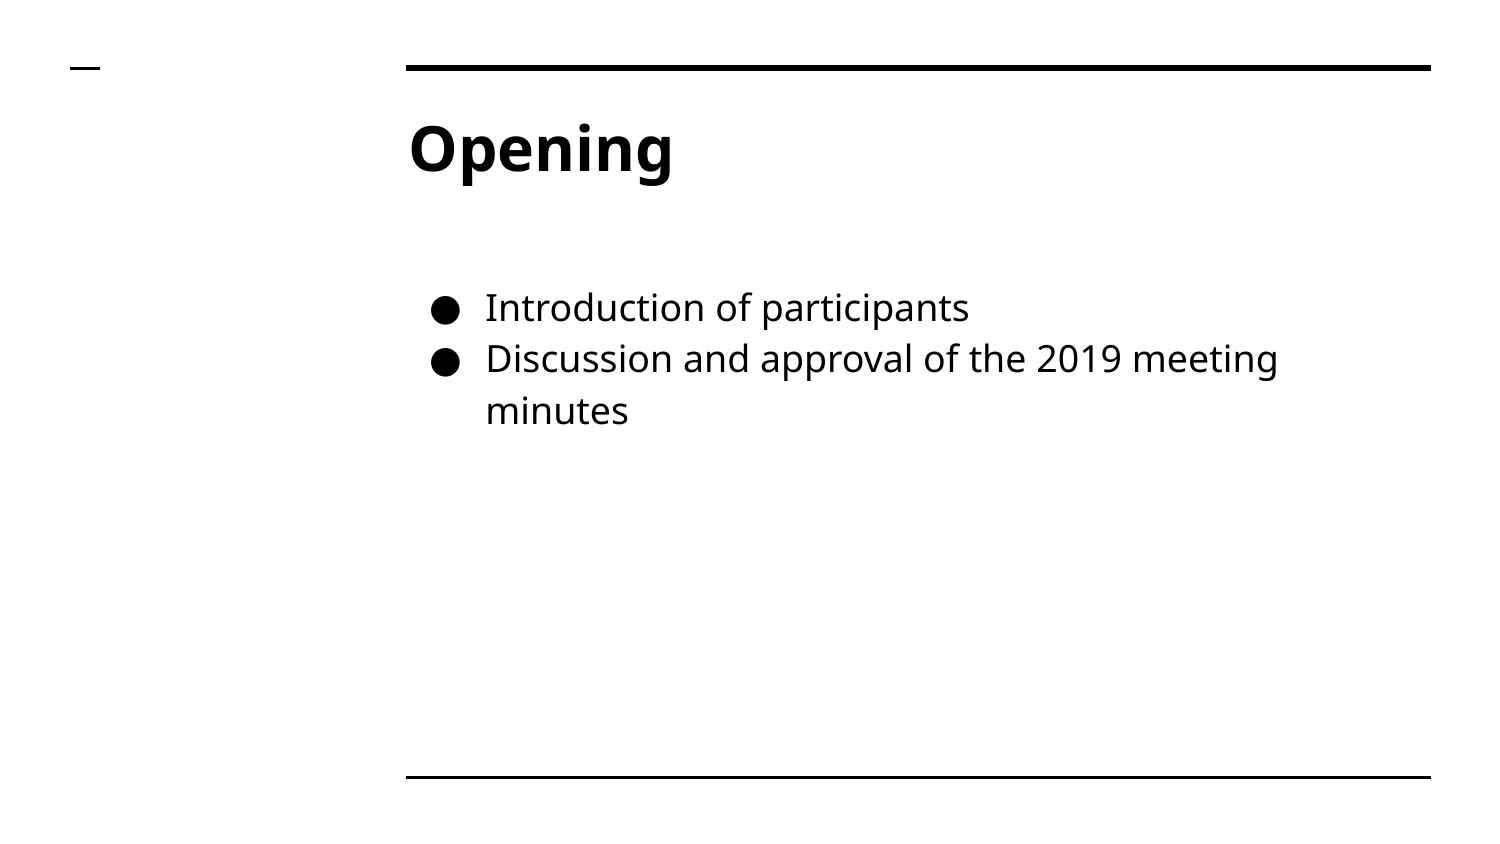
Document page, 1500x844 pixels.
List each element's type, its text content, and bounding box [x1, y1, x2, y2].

title Opening [393, 94, 1431, 199]
list Introduction of participants Discussion and approval of the 2019 meeting minutes [395, 261, 1433, 755]
